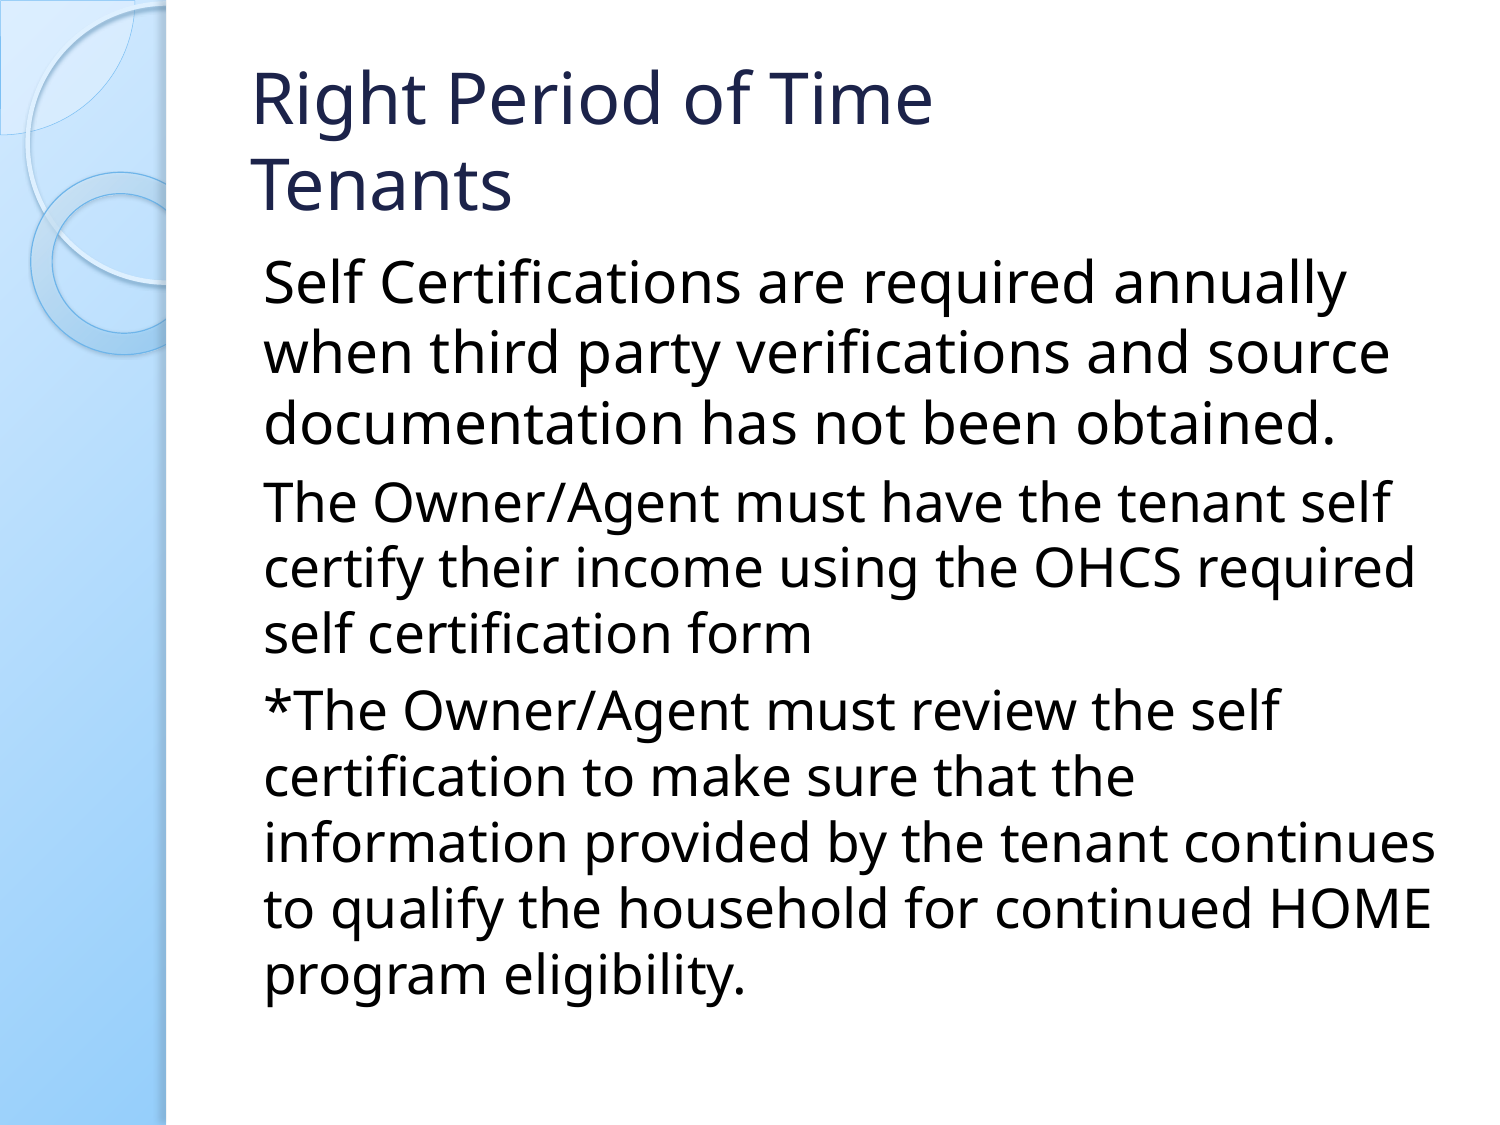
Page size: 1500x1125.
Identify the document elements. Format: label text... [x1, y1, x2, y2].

title Right Period of Time Tenants [235, 45, 1466, 233]
list Self Certifications are required annually when third party verifications and source documentation has not been obtained. The Owner/Agent must have the tenant self certify their income using the OHCS required self certification form *The Owner/Agent must review the self certification to make sure that the information provided by the tenant continues to qualify the household for continued HOME program eligibility. [235, 237, 1466, 1025]
